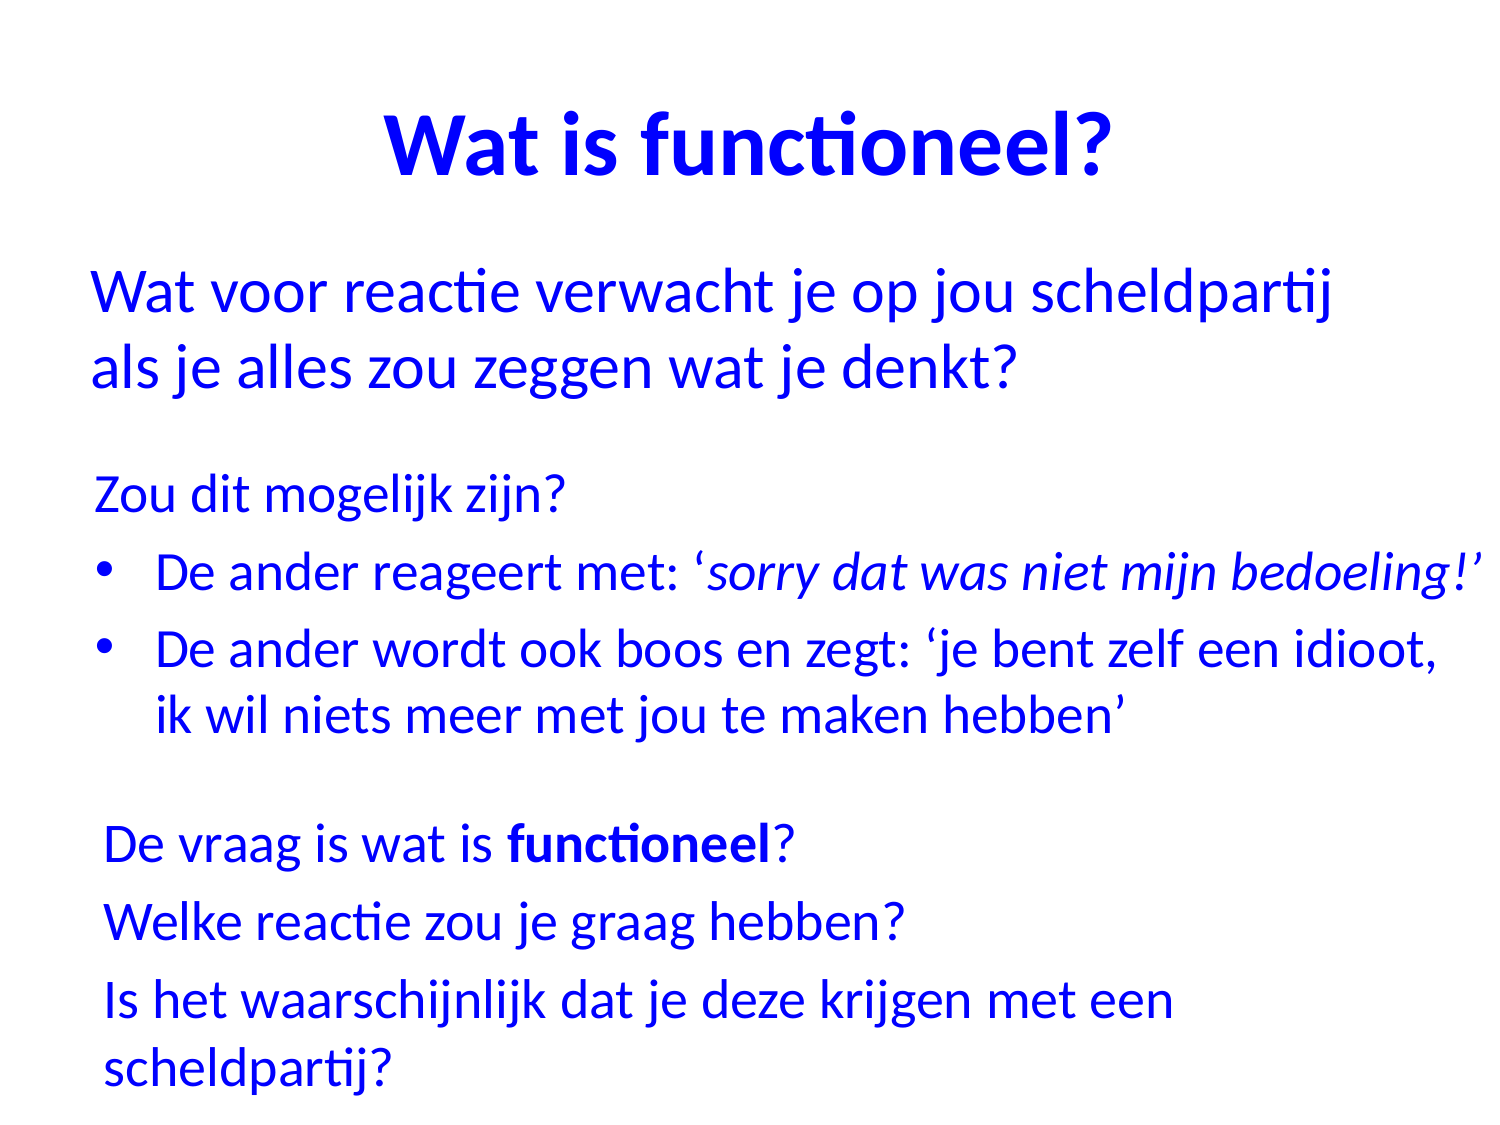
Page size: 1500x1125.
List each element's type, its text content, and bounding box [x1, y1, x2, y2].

text_box Zou dit mogelijk zijn? De ander reageert met: ‘sorry dat was niet mijn bedoeling!’ De ander wordt ook boos en zegt: ‘je bent zelf een idioot, ik wil niets meer met jou te maken hebben’ [79, 449, 1500, 760]
list Wat voor reactie verwacht je op jou scheldpartij als je alles zou zeggen wat je denkt? [75, 240, 1425, 411]
text_box De vraag is wat is functioneel? Welke reactie zou je graag hebben? Is het waarschijnlijk dat je deze krijgen met een scheldpartij? [88, 798, 1439, 1109]
title Wat is functioneel? [75, 45, 1425, 233]
